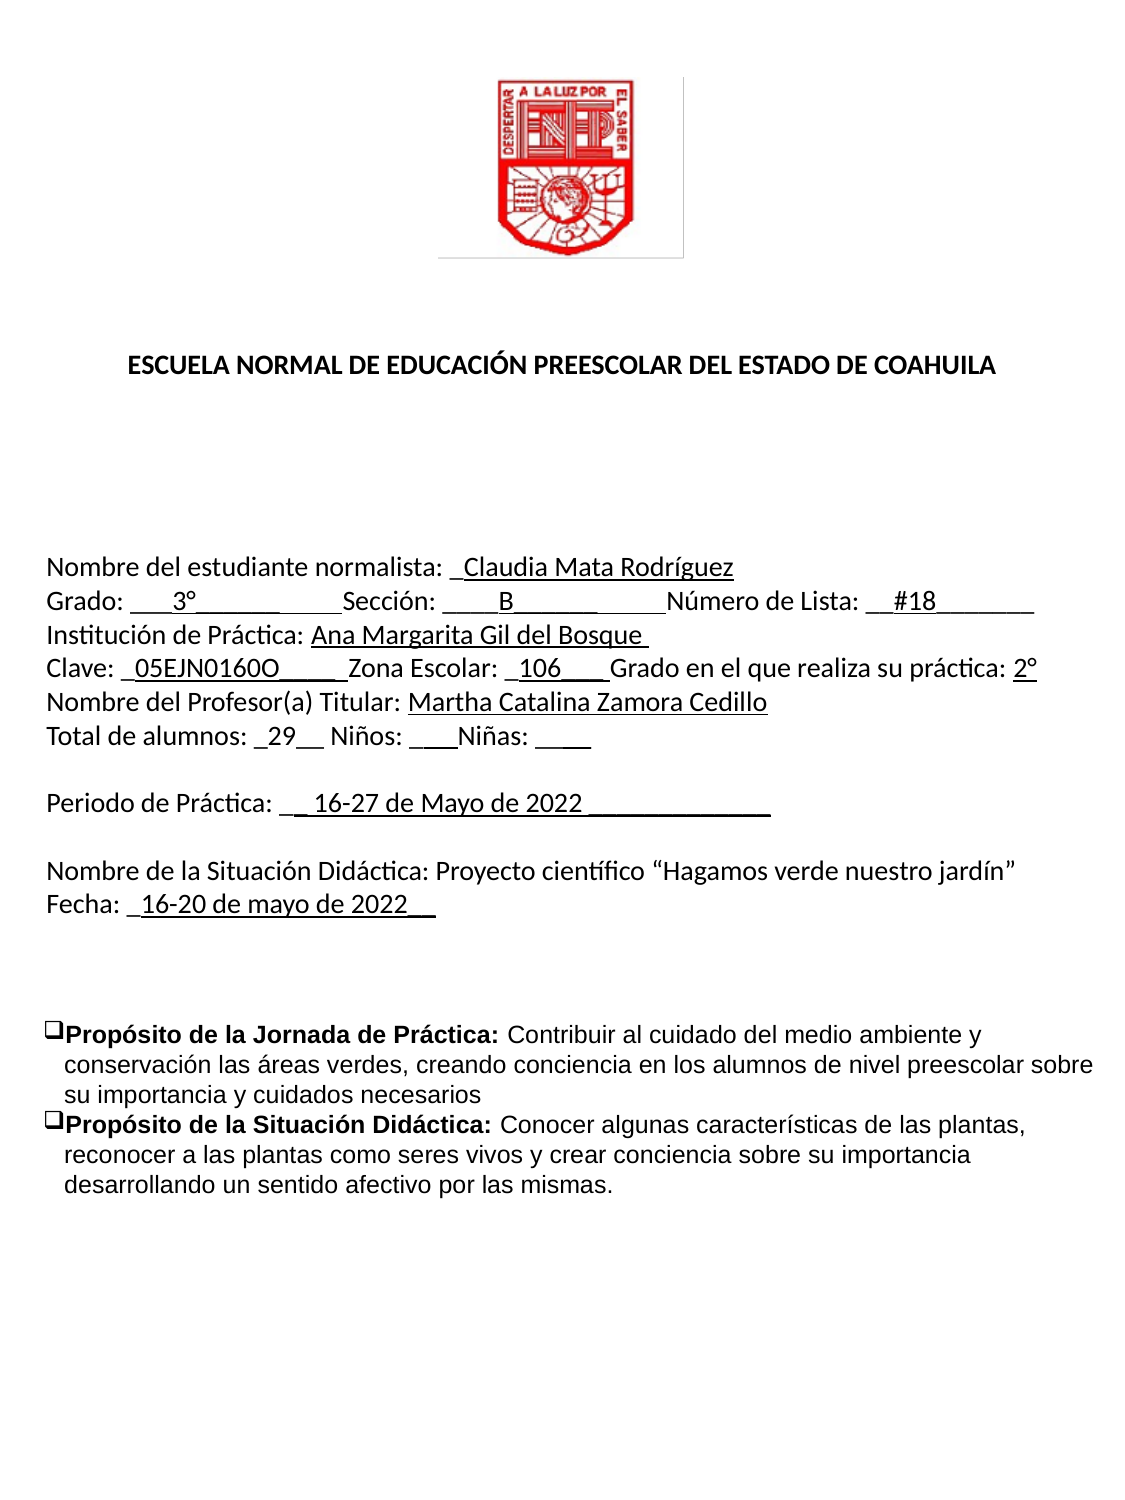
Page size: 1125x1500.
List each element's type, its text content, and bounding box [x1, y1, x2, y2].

text_box ESCUELA NORMAL DE EDUCACIÓN PREESCOLAR DEL ESTADO DE COAHUILA Nombre del estudiante normalista: _Claudia Mata Rodríguez Grado: ___3°______ Sección: ____B______ Número de Lista: __#18_______ Institución de Práctica: Ana Margarita Gil del Bosque Clave: _05EJN0160O____ Zona Escolar: _106___ Grado en el que realiza su práctica: 2° Nombre del Profesor(a) Titular: Martha Catalina Zamora Cedillo Total de alumnos: _29__ Niños: ___ Niñas: ____ Periodo de Práctica: __ 16-27 de Mayo de 2022 _____________ Nombre de la Situación Didáctica: Proyecto científico “Hagamos verde nuestro jardín” Fecha: _16-20 de mayo de 2022__ [31, 339, 1094, 927]
text_box Propósito de la Jornada de Práctica: Contribuir al cuidado del medio ambiente y conservación las áreas verdes, creando conciencia en los alumnos de nivel preescolar sobre su importancia y cuidados necesarios Propósito de la Situación Didáctica: Conocer algunas características de las plantas, reconocer a las plantas como seres vivos y crear conciencia sobre su importancia desarrollando un sentido afectivo por las mismas. [31, 1013, 1111, 1204]
picture [438, 77, 687, 261]
